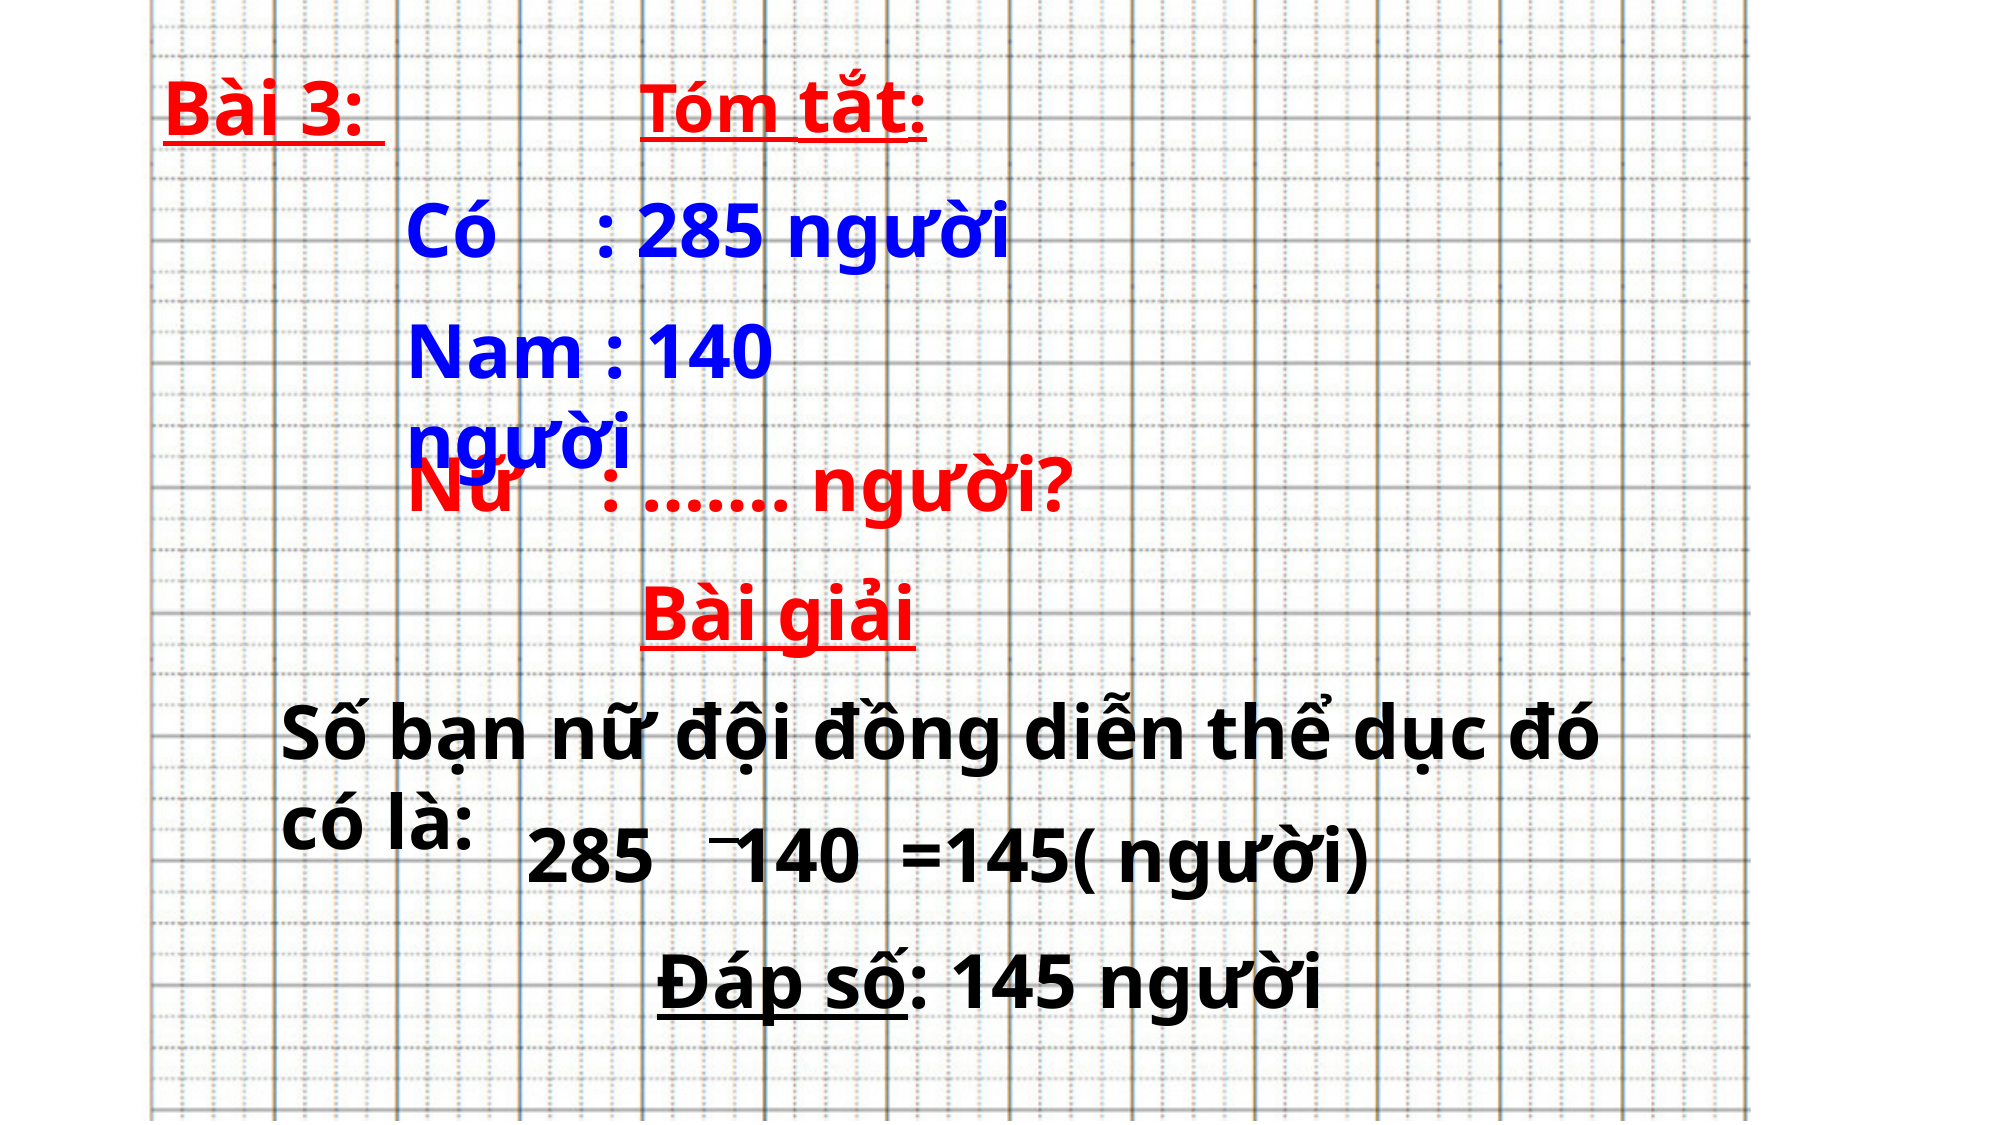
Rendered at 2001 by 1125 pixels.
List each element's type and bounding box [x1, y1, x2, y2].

text_box [512, 800, 1539, 907]
list [140, 0, 1751, 1121]
